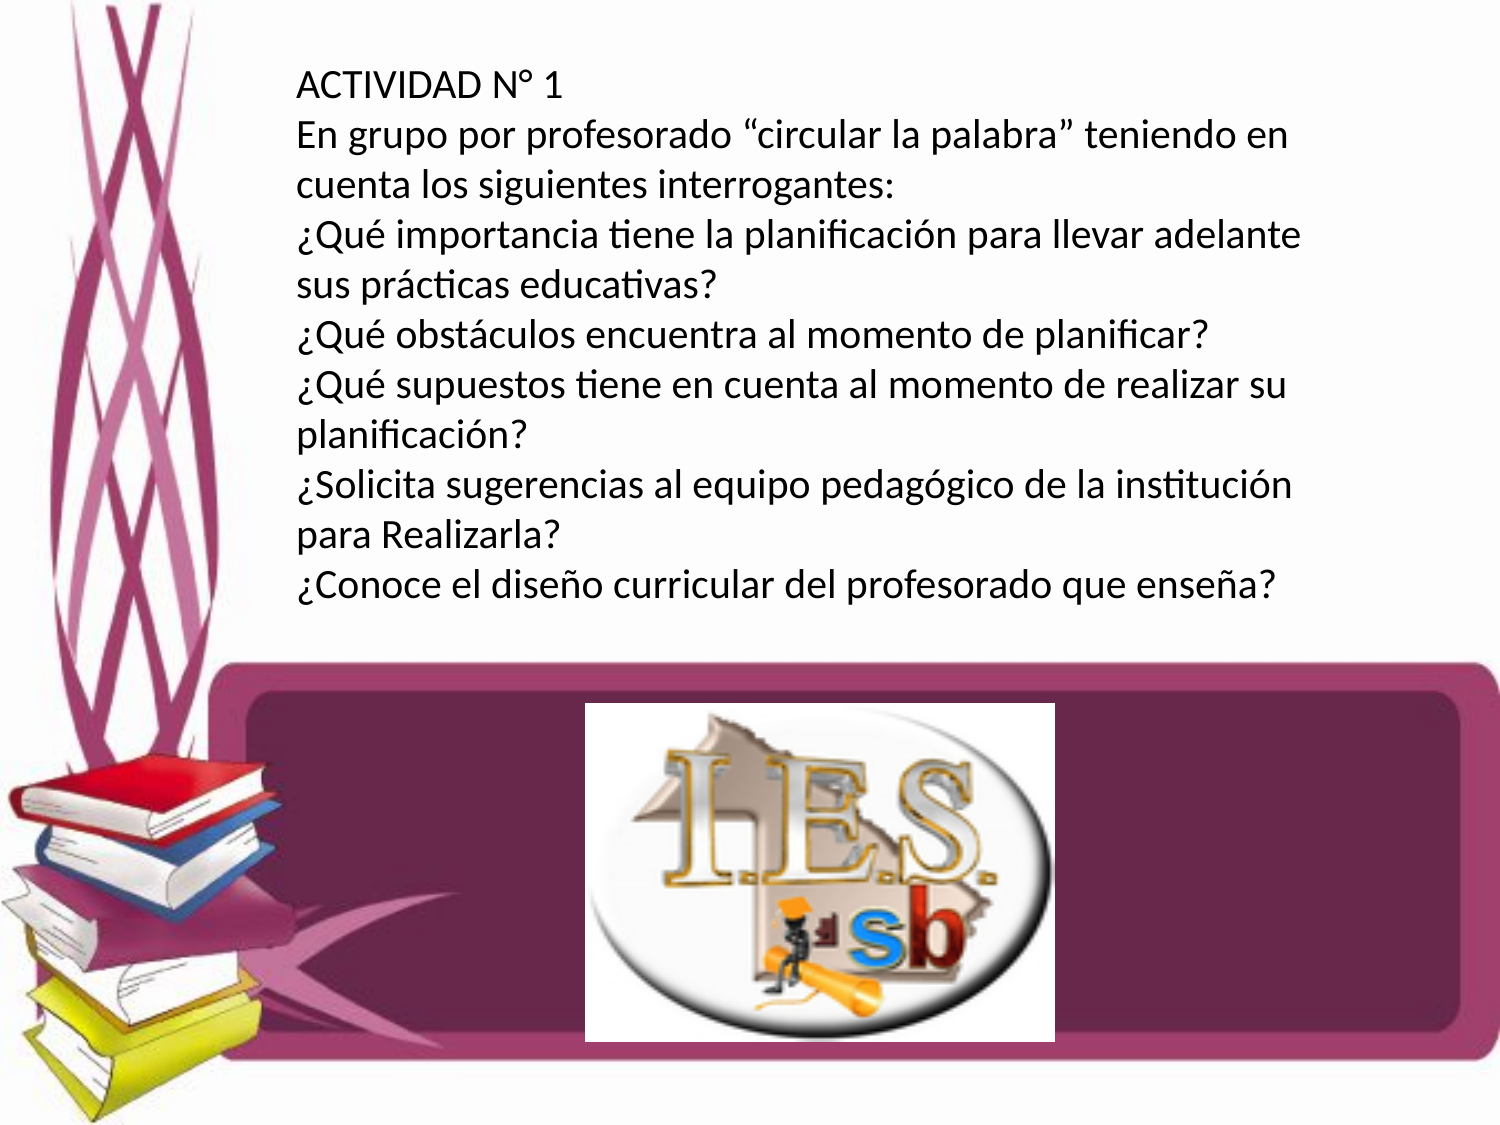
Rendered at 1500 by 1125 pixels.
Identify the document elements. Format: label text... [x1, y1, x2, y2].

text_box ACTIVIDAD N° 1 En grupo por profesorado “circular la palabra” teniendo en cuenta los siguientes interrogantes: ¿Qué importancia tiene la planificación para llevar adelante sus prácticas educativas? ¿Qué obstáculos encuentra al momento de planificar? ¿Qué supuestos tiene en cuenta al momento de realizar su planificación? ¿Solicita sugerencias al equipo pedagógico de la institución para Realizarla? ¿Conoce el diseño curricular del profesorado que enseña? [281, 49, 1325, 615]
picture [0, 0, 1500, 1125]
